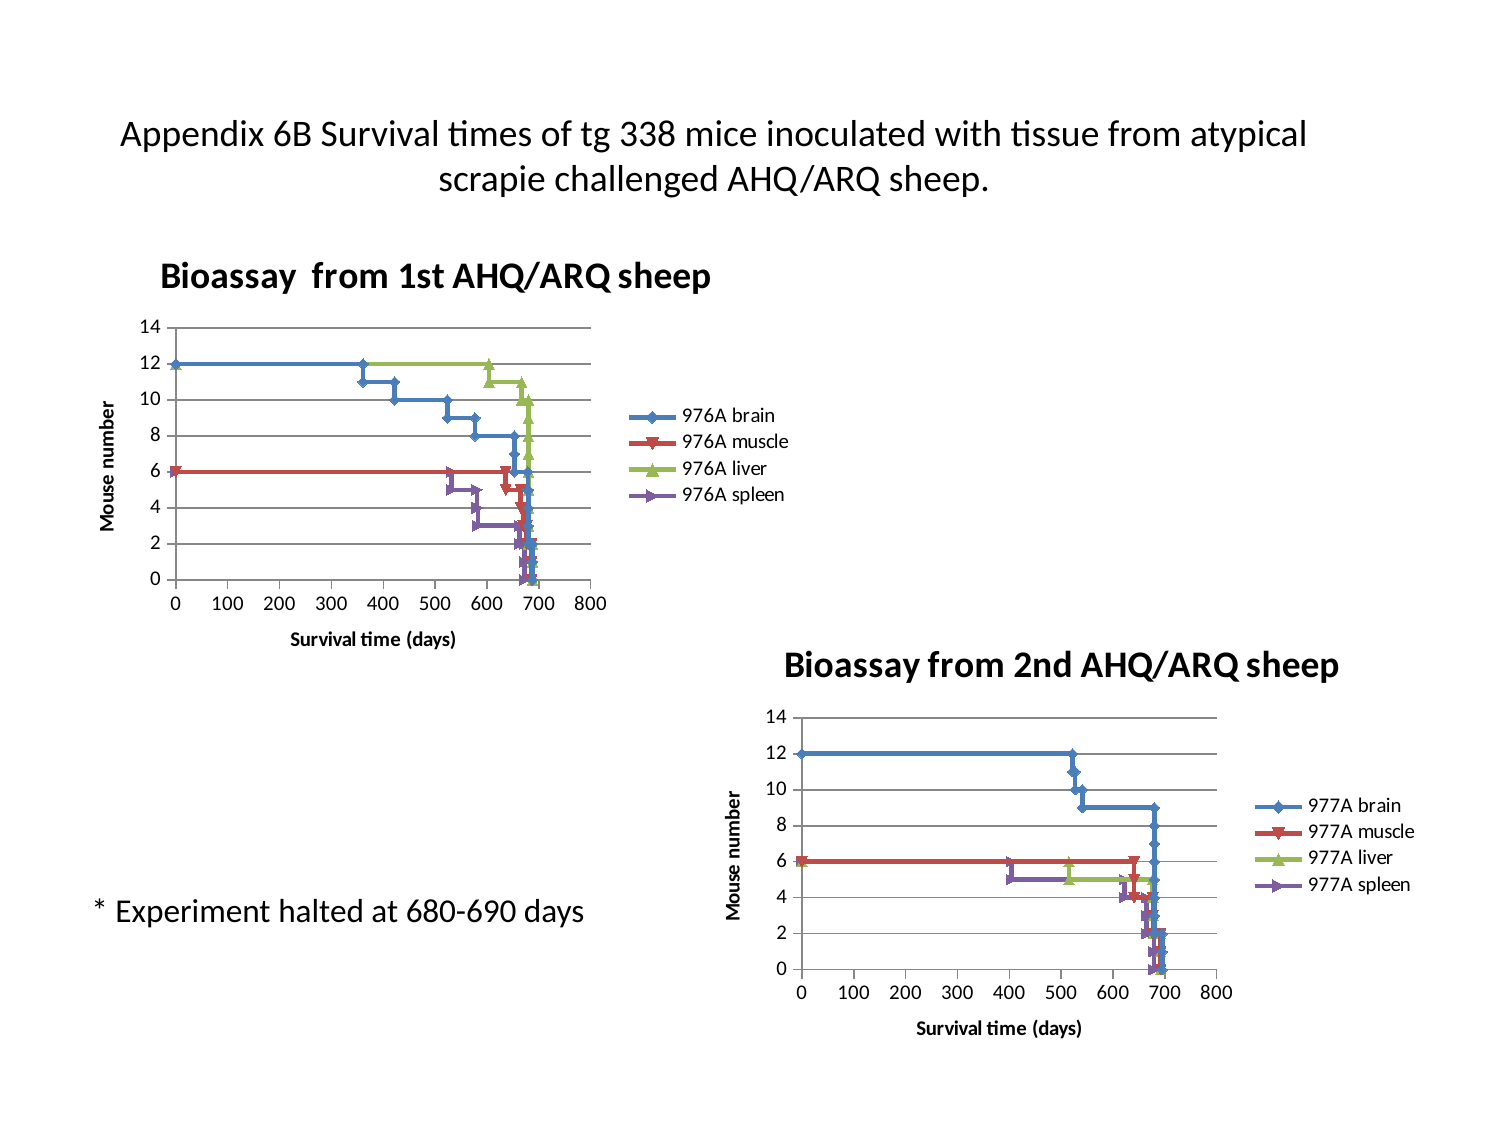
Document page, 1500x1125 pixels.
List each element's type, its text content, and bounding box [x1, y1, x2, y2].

text_box Appendix 6B Survival times of tg 338 mice inoculated with tissue from atypical scrapie challenged AHQ/ARQ sheep. [88, 101, 1341, 207]
chart [64, 231, 1434, 1072]
text_box * Experiment halted at 680-690 days [76, 881, 632, 937]
